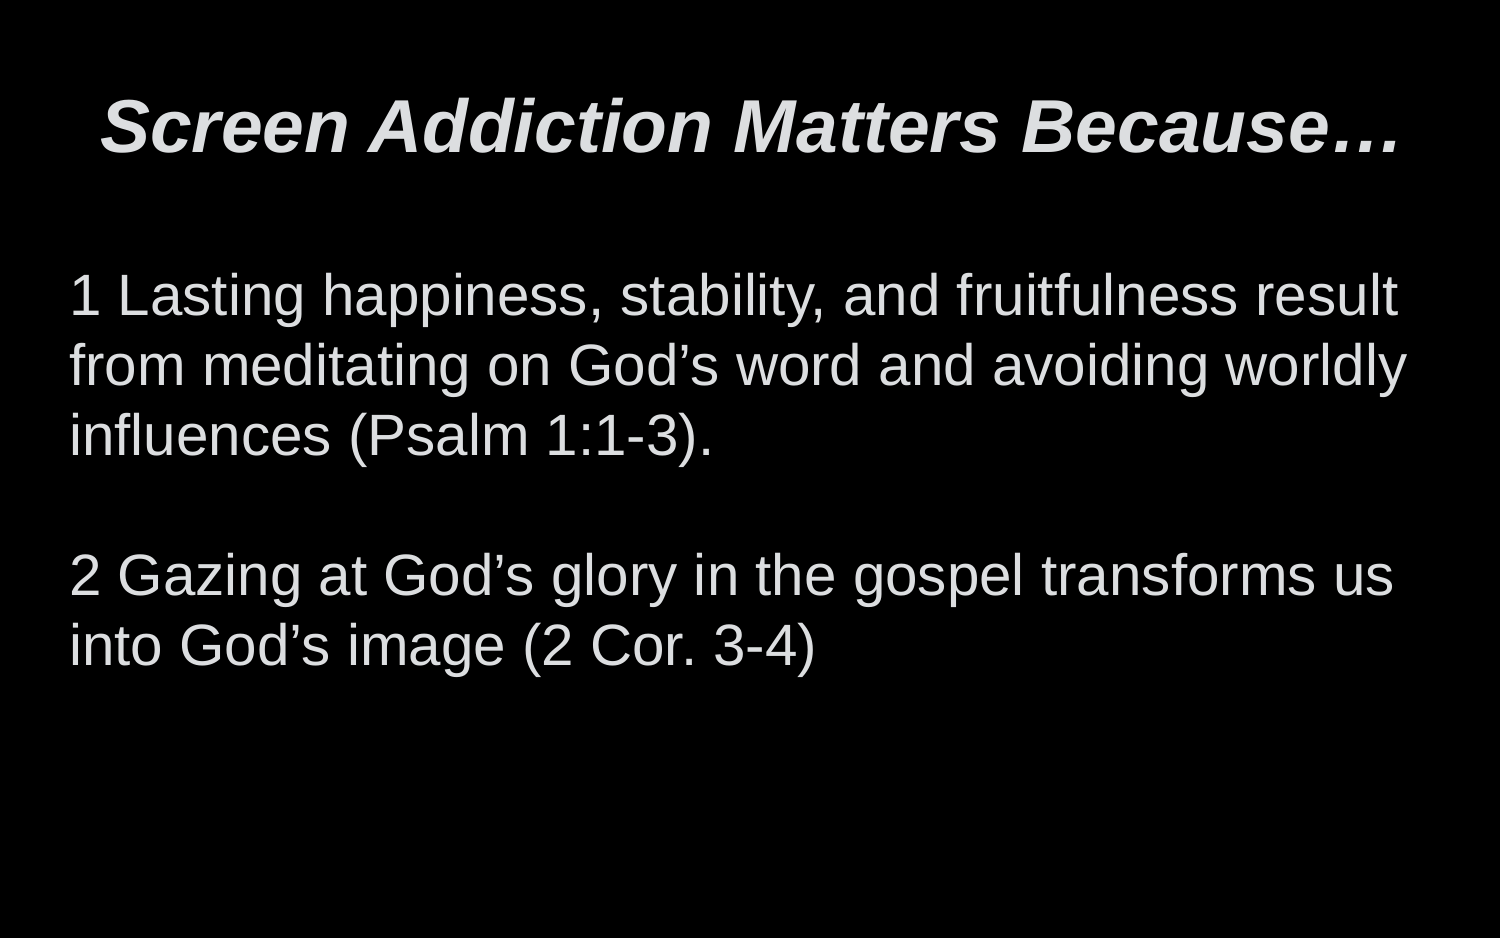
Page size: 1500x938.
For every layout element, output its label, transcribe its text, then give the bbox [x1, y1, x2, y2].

text_box Screen Addiction Matters Because… 1 Lasting happiness, stability, and fruitfulness result from meditating on God’s word and avoiding worldly influences (Psalm 1:1-3). 2 Gazing at God’s glory in the gospel transforms us into God’s image (2 Cor. 3-4) [57, 65, 1450, 689]
